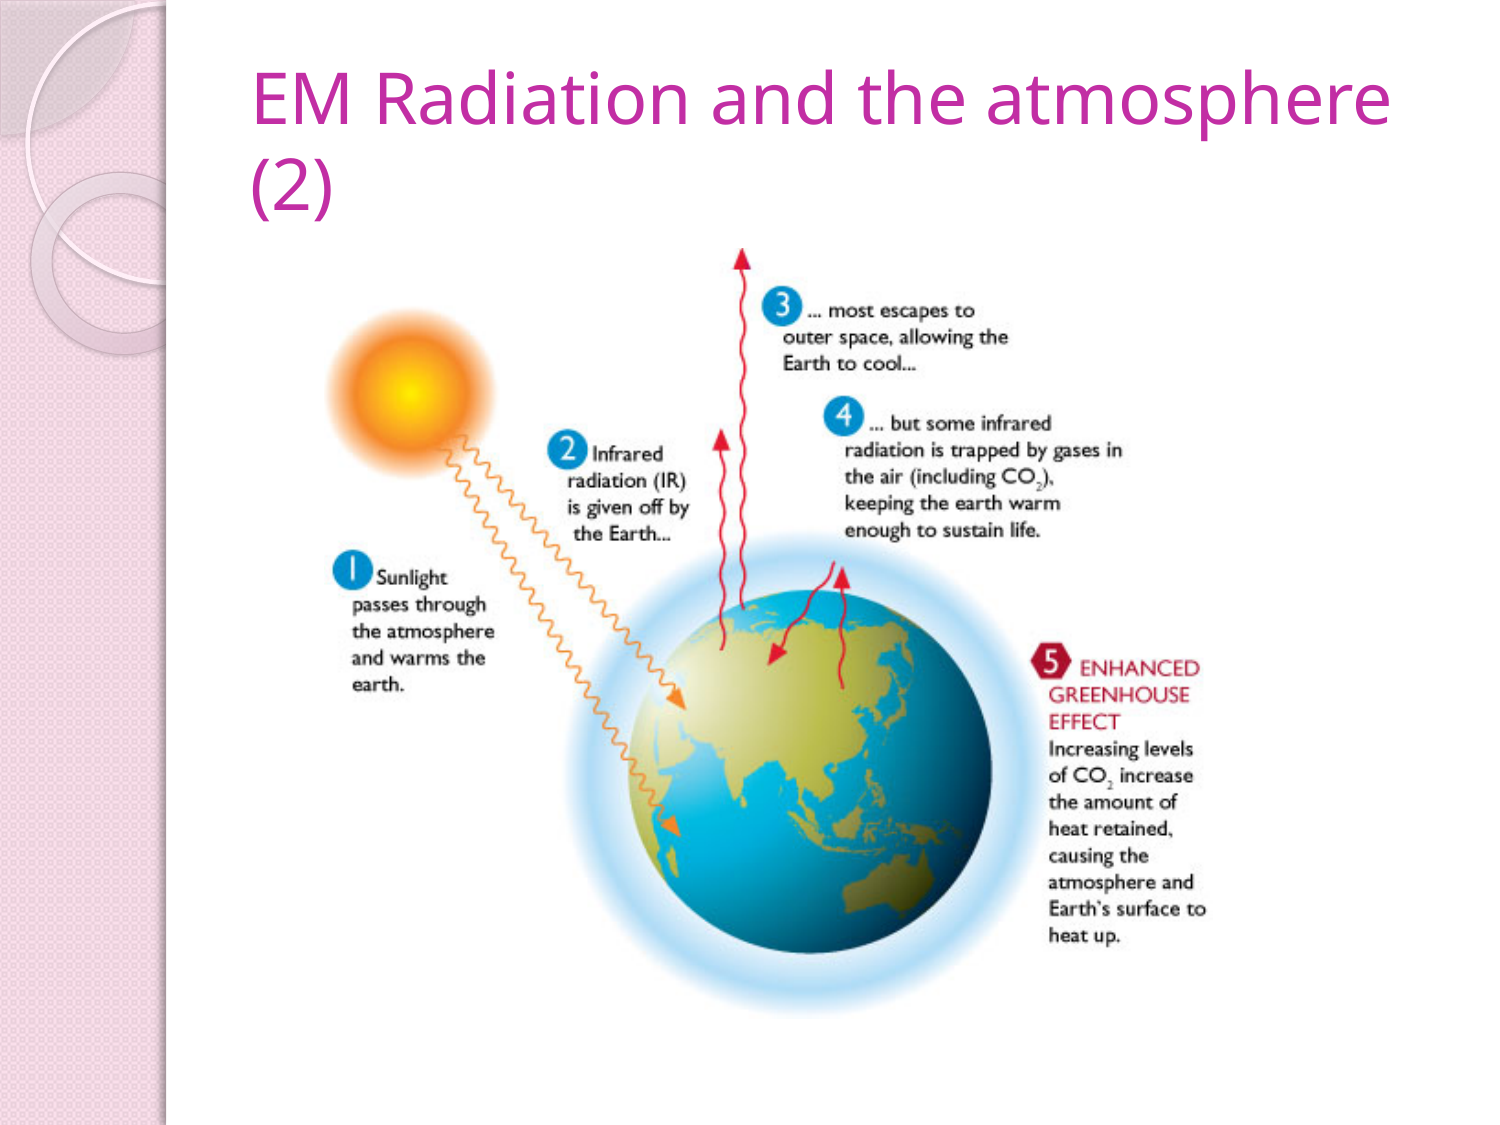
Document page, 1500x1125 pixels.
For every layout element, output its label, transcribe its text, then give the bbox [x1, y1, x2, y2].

title EM Radiation and the atmosphere (2) [235, 45, 1466, 233]
picture [324, 248, 1213, 1020]
